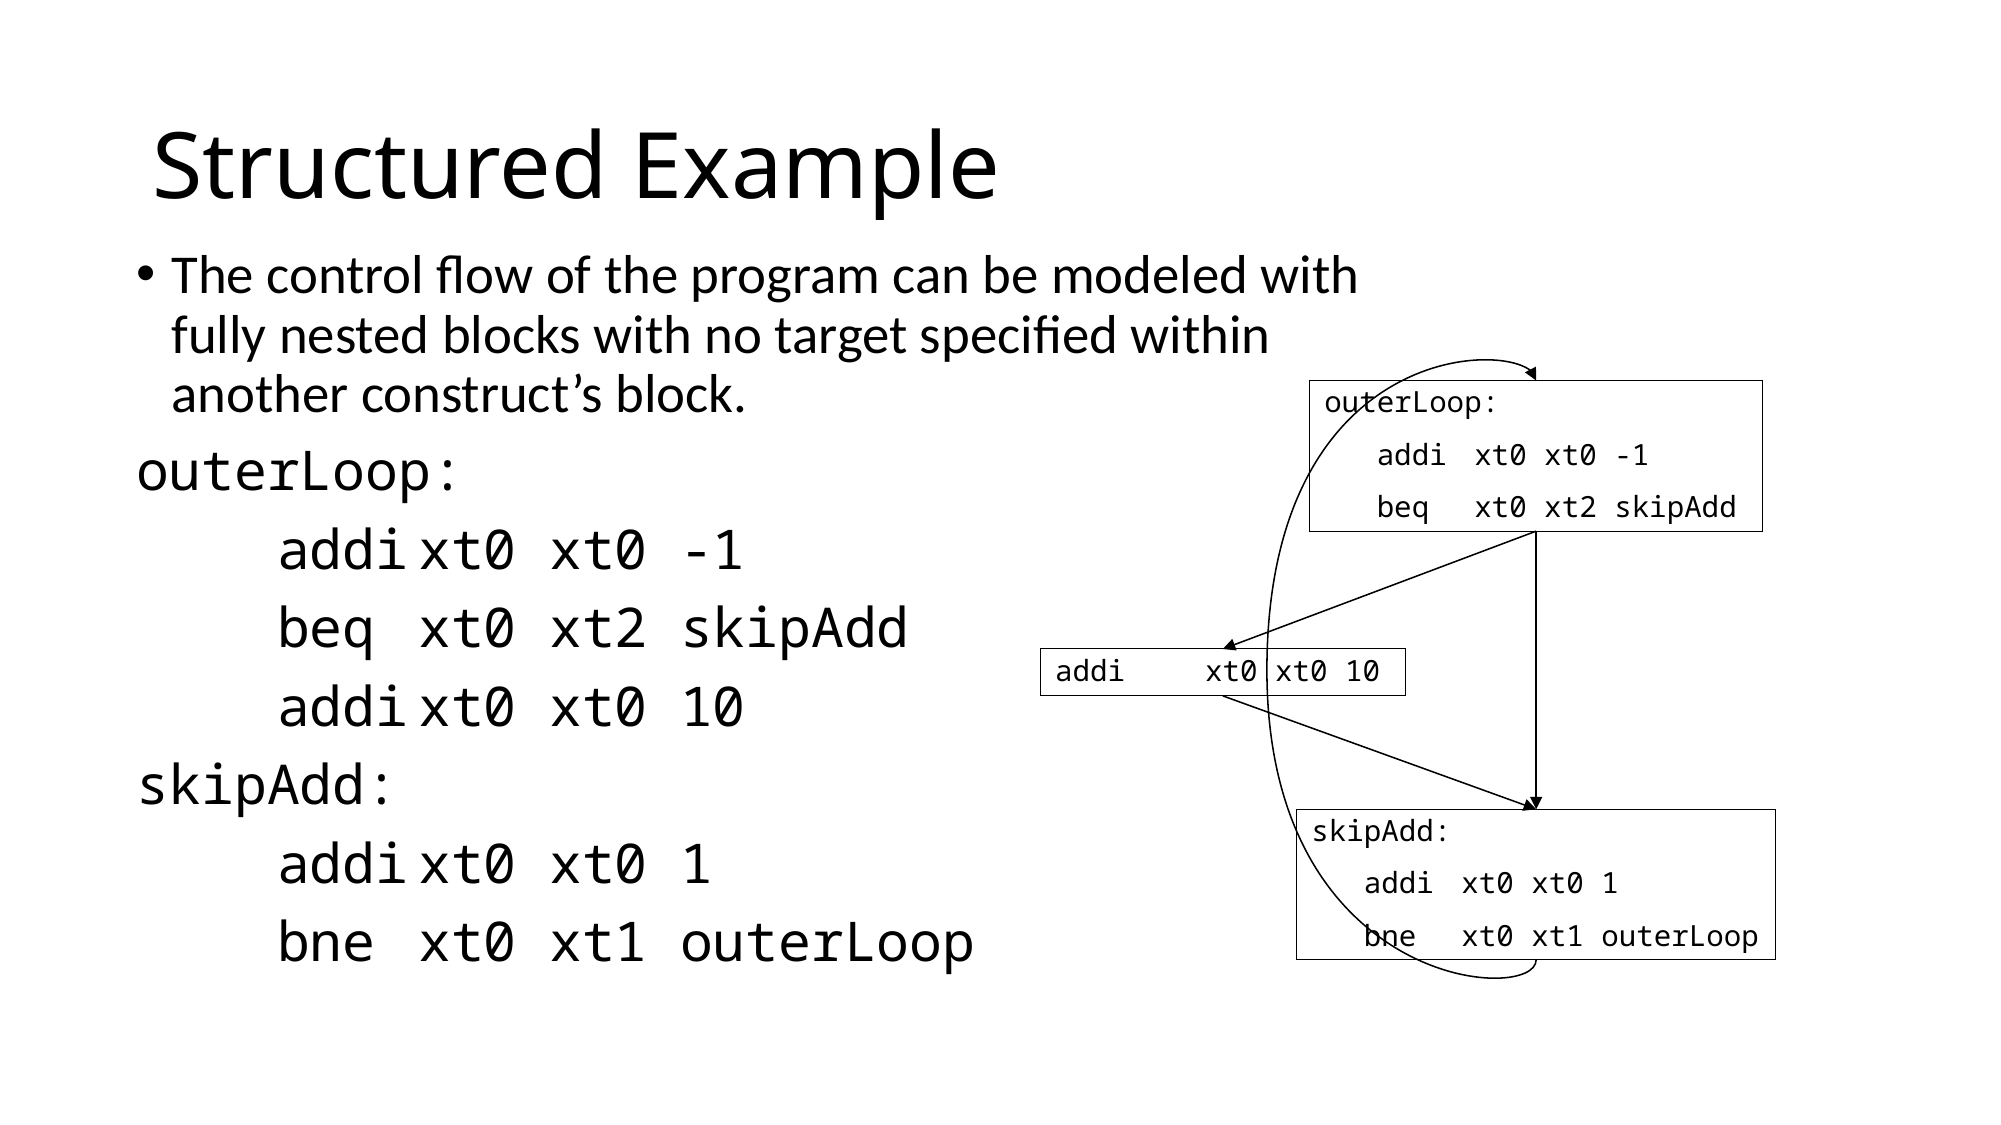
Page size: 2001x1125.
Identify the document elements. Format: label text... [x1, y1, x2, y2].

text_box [1039, 380, 1776, 964]
text_box The control flow of the program can be modeled with fully nested blocks with no target specified within another construct’s block. outerLoop: addi xt0 xt0 -1 beq xt0 xt2 skipAdd addi xt0 xt0 10 skipAdd: addi xt0 xt0 1 bne xt0 xt1 outerLoop [121, 239, 1472, 982]
text_box Structured Example [137, 59, 1863, 278]
